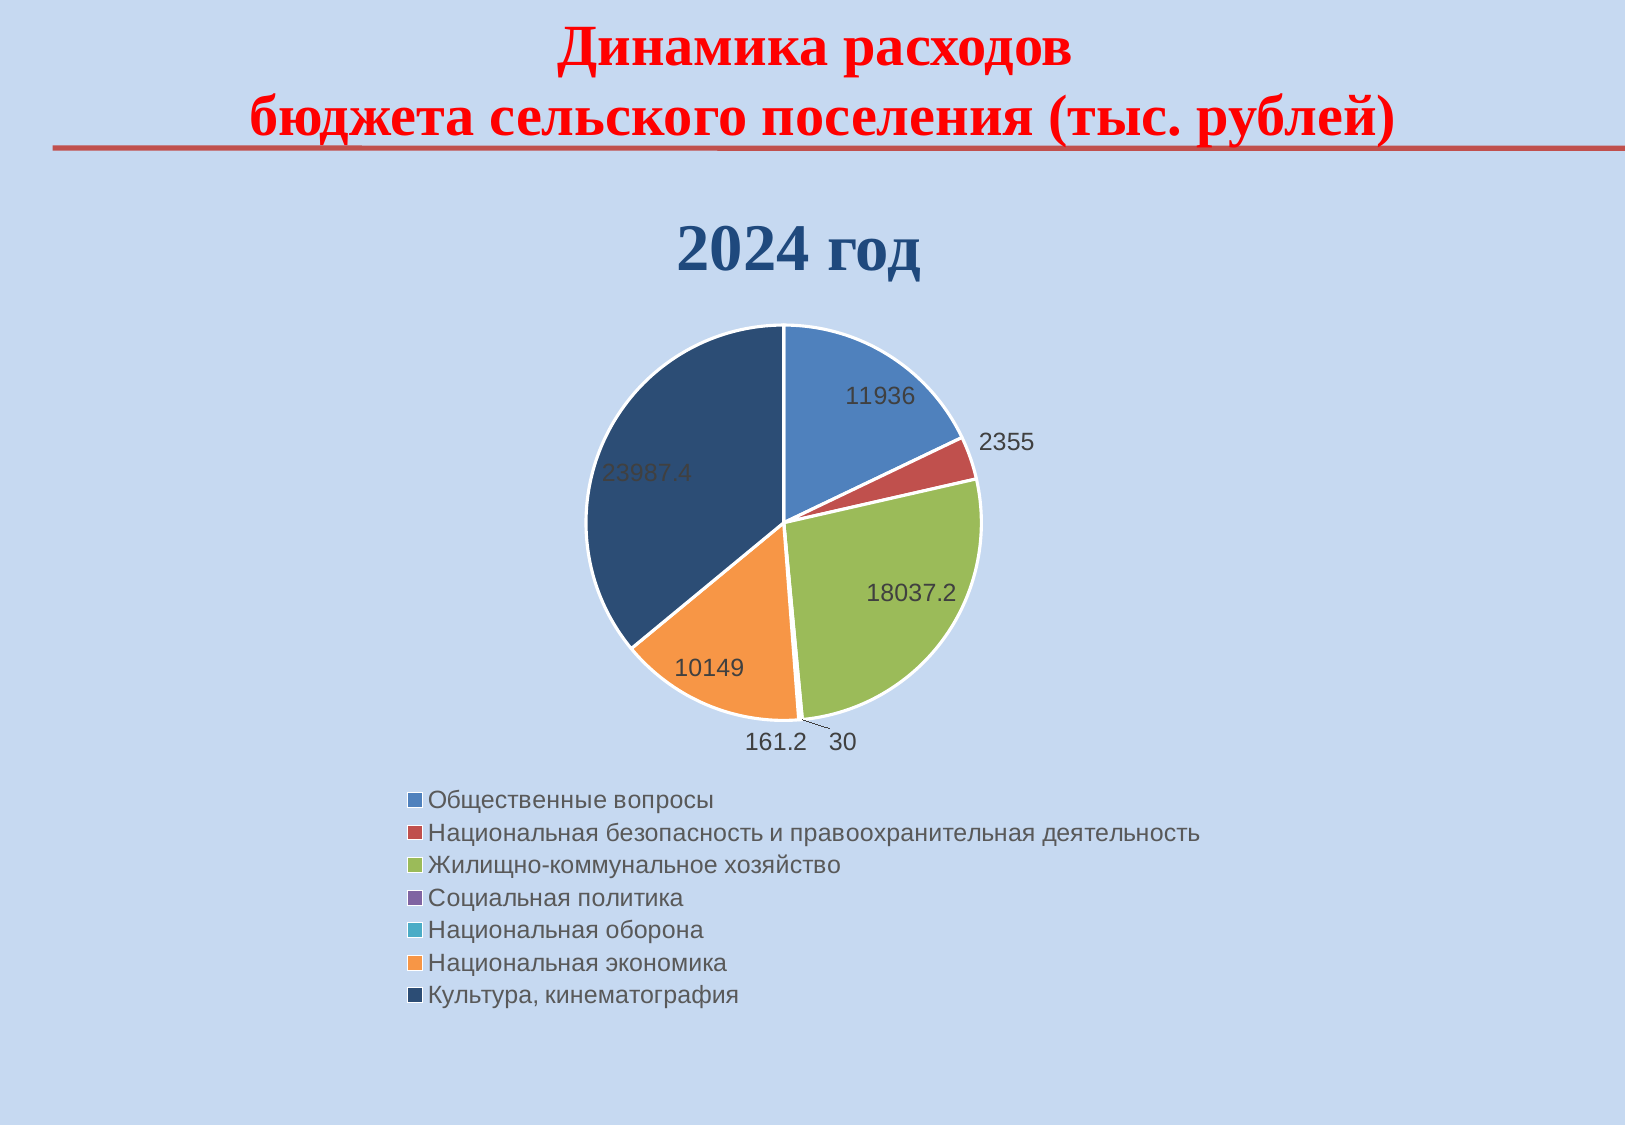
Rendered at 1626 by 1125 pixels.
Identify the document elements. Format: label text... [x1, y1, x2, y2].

text_box 2024 год [661, 196, 953, 290]
chart [265, 291, 1350, 1015]
text_box Динамика расходов бюджета сельского поселения (тыс. рублей) [68, 0, 1578, 147]
